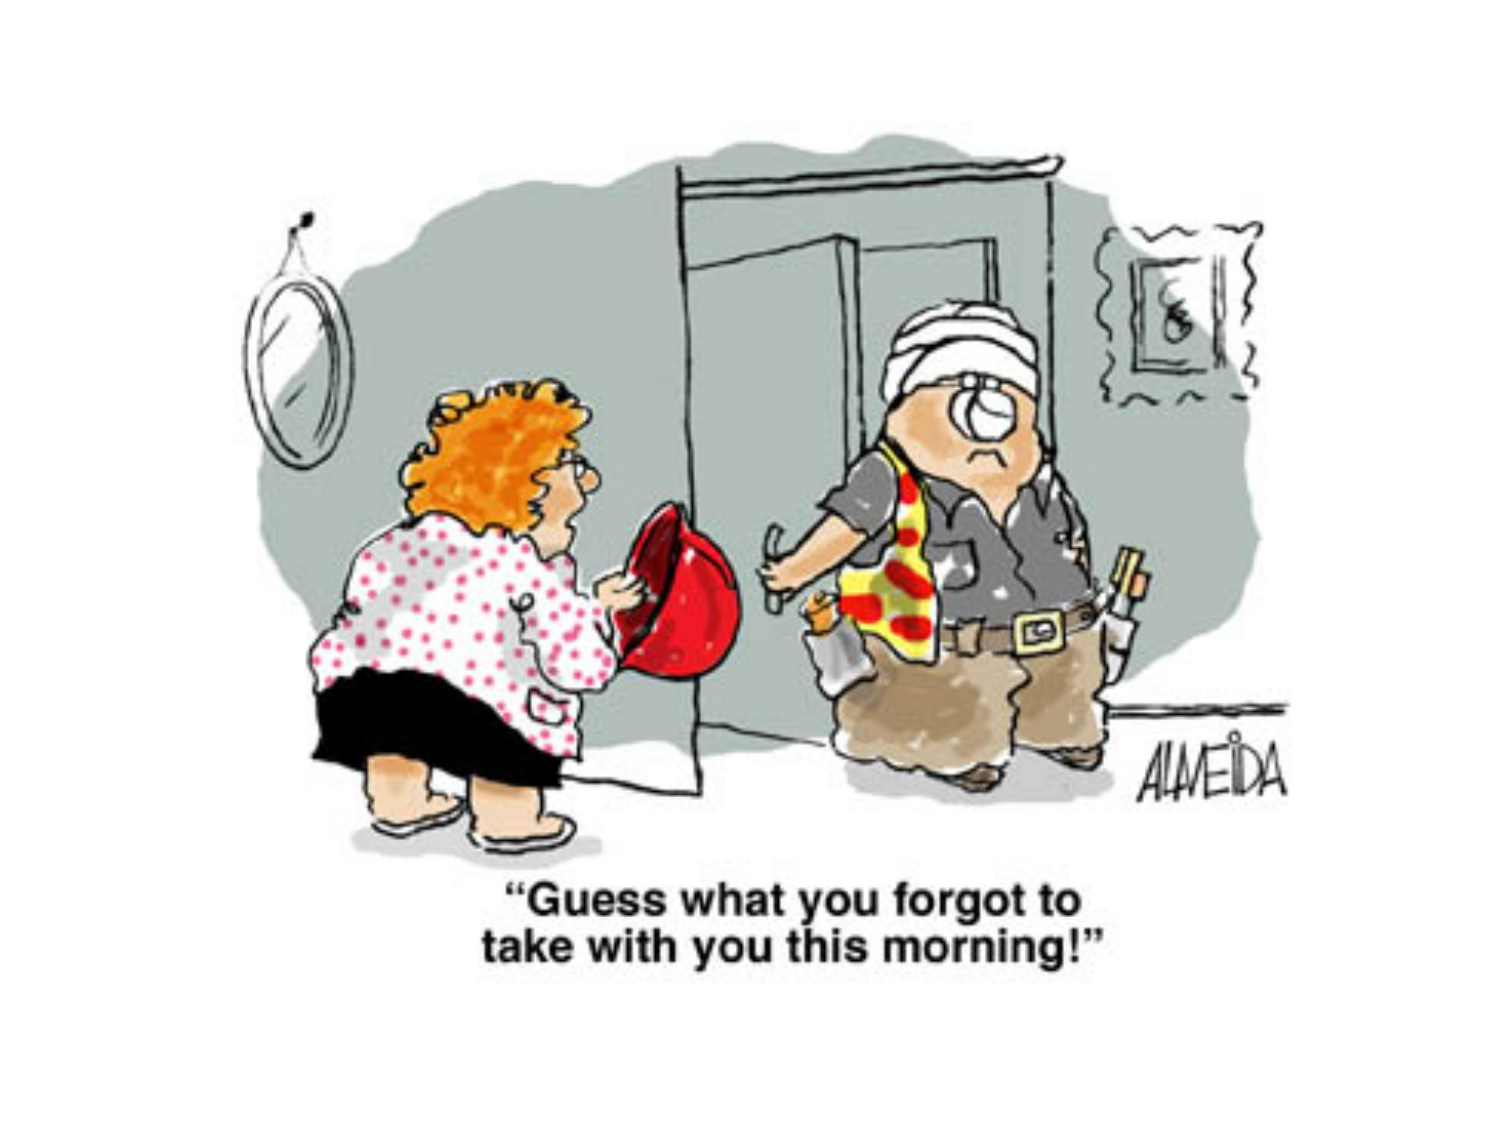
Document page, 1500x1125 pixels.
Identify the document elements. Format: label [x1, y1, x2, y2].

picture [209, 99, 1313, 1001]
